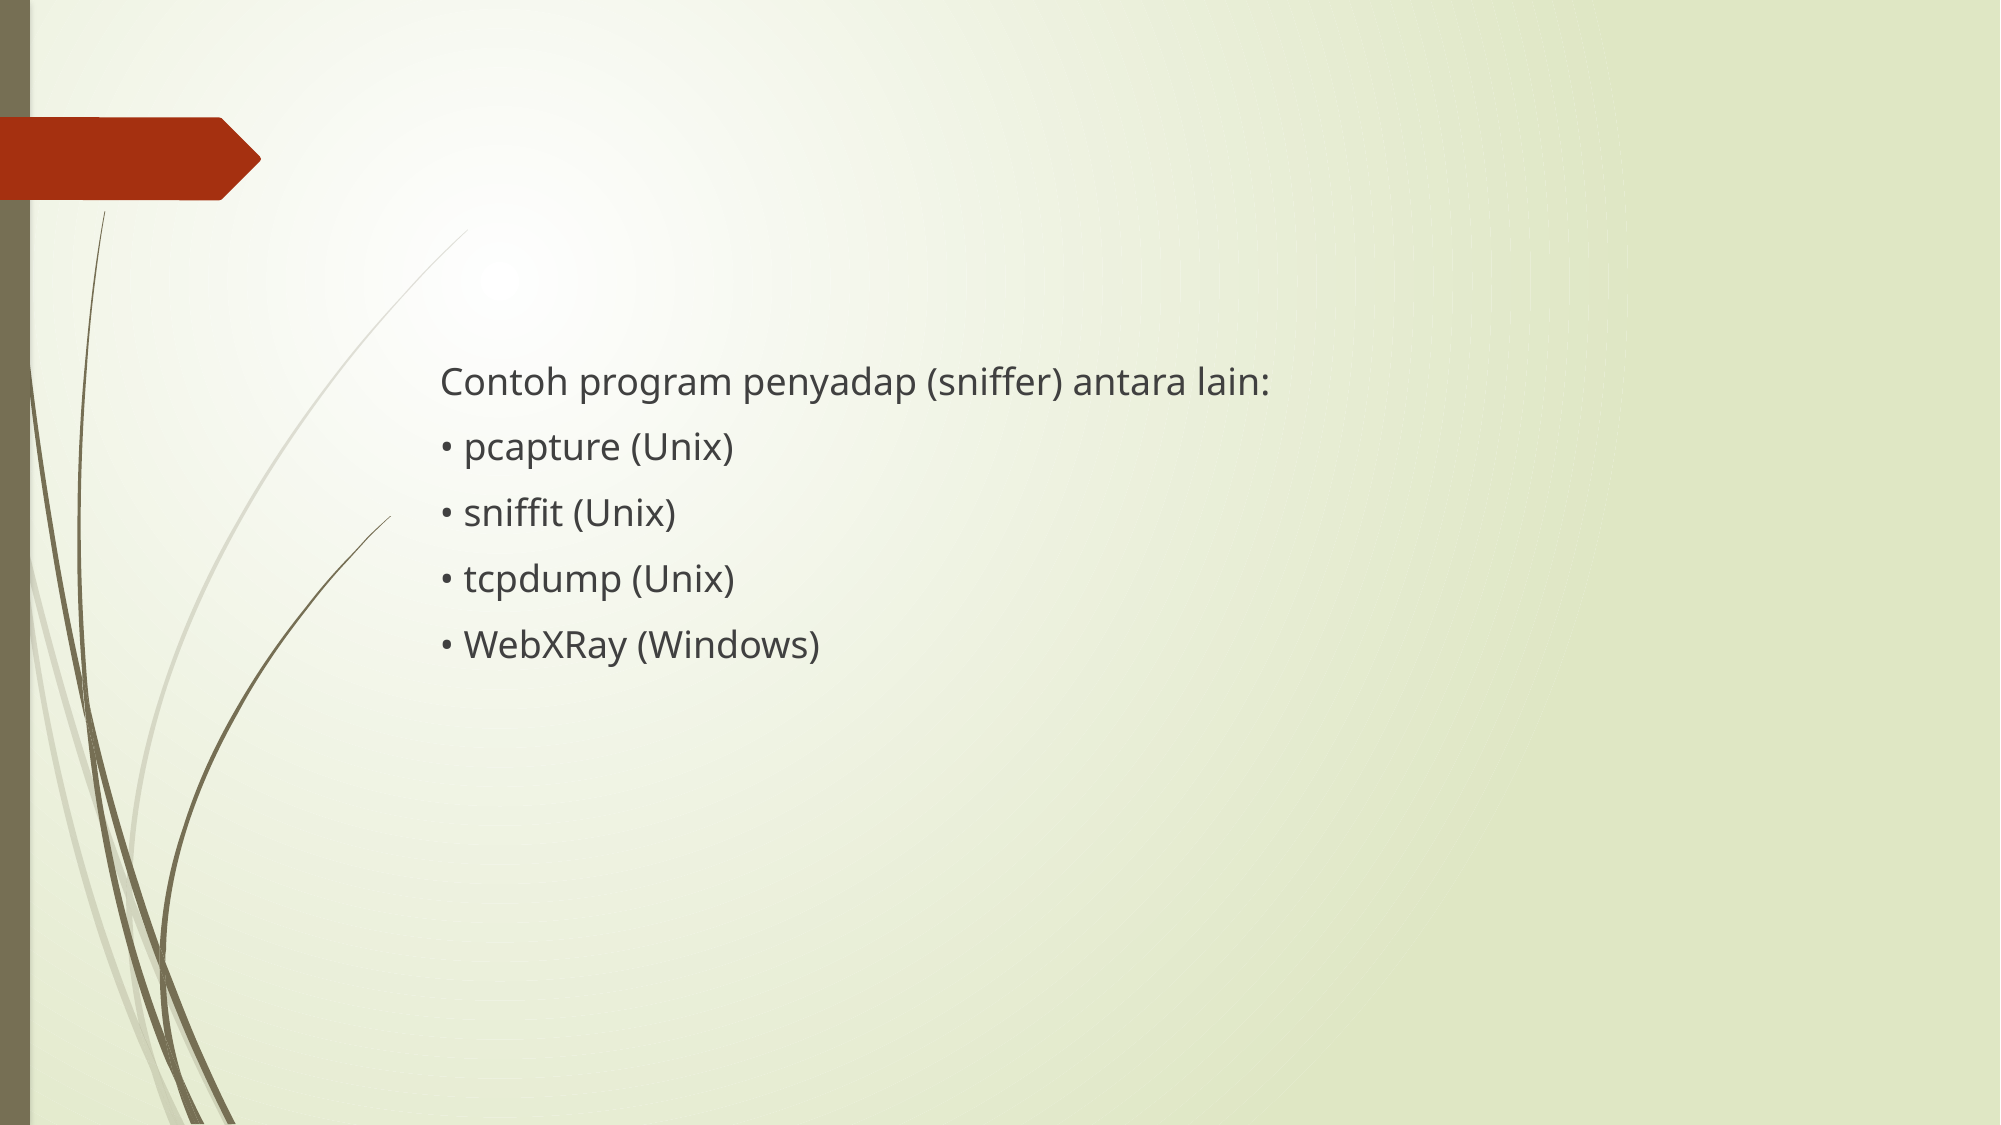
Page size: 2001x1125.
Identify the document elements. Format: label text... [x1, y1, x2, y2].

list Contoh program penyadap (sniffer) antara lain: • pcapture (Unix) • sniffit (Unix) • tcpdump (Unix) • WebXRay (Windows) [424, 350, 1888, 970]
